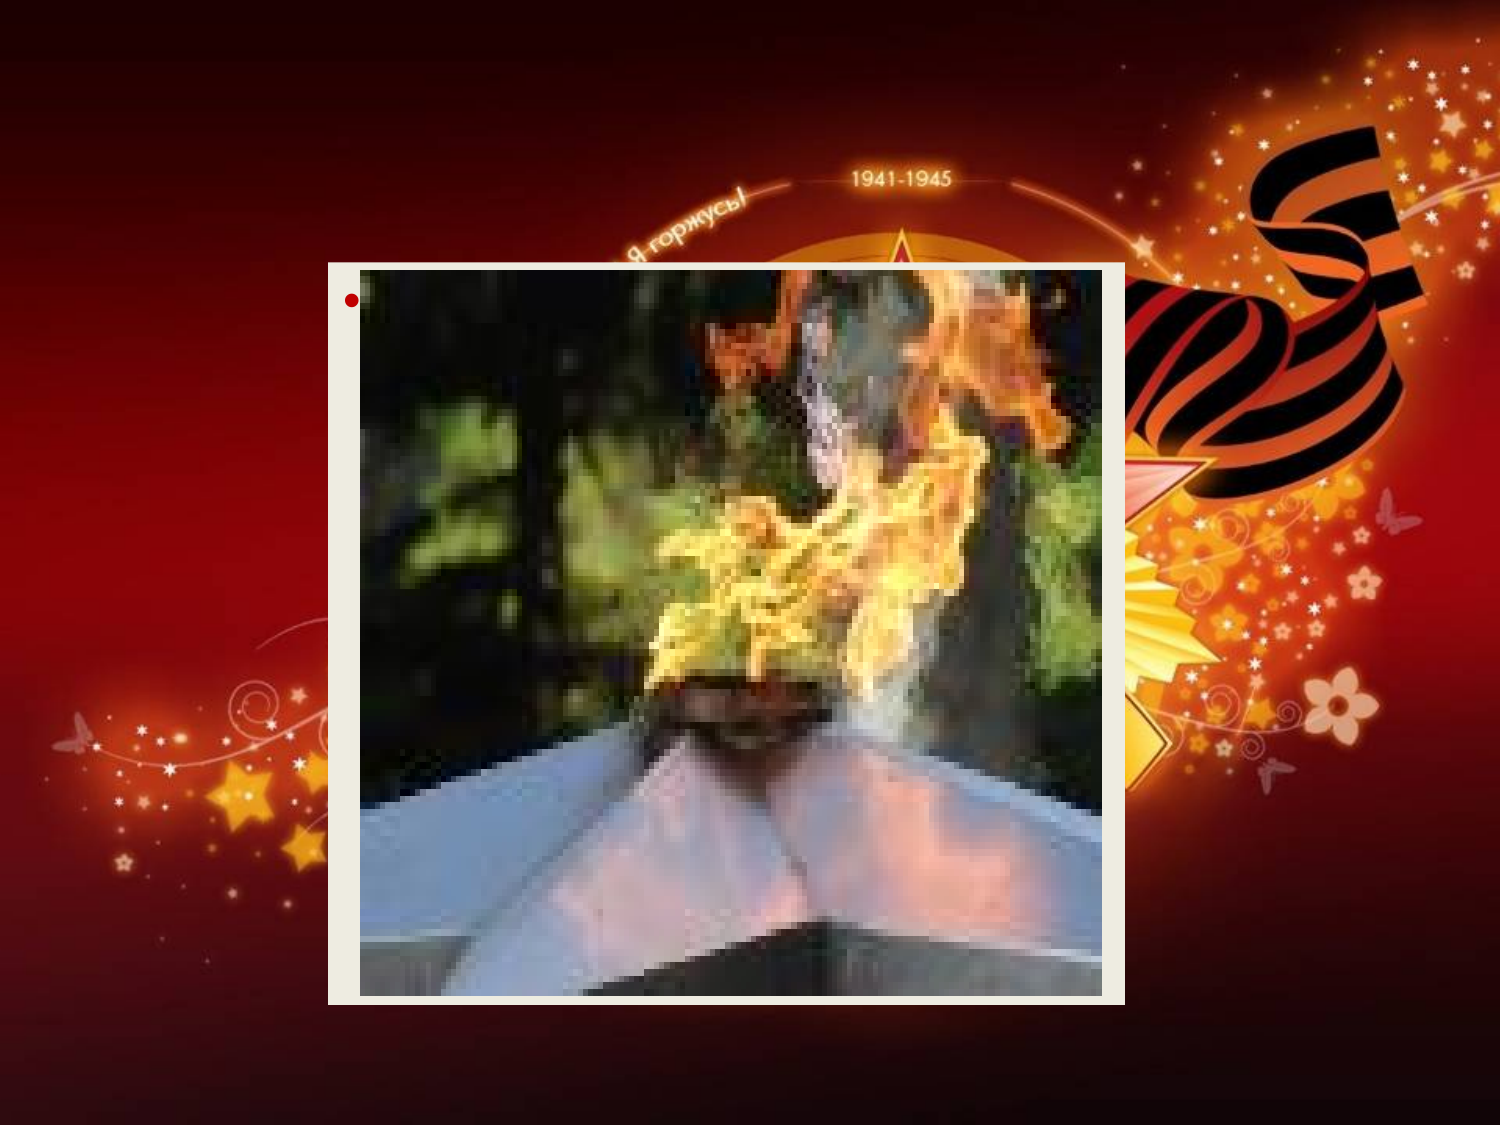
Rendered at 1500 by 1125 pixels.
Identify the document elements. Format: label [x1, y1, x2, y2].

picture [0, 0, 1500, 1125]
list [327, 262, 1126, 1006]
